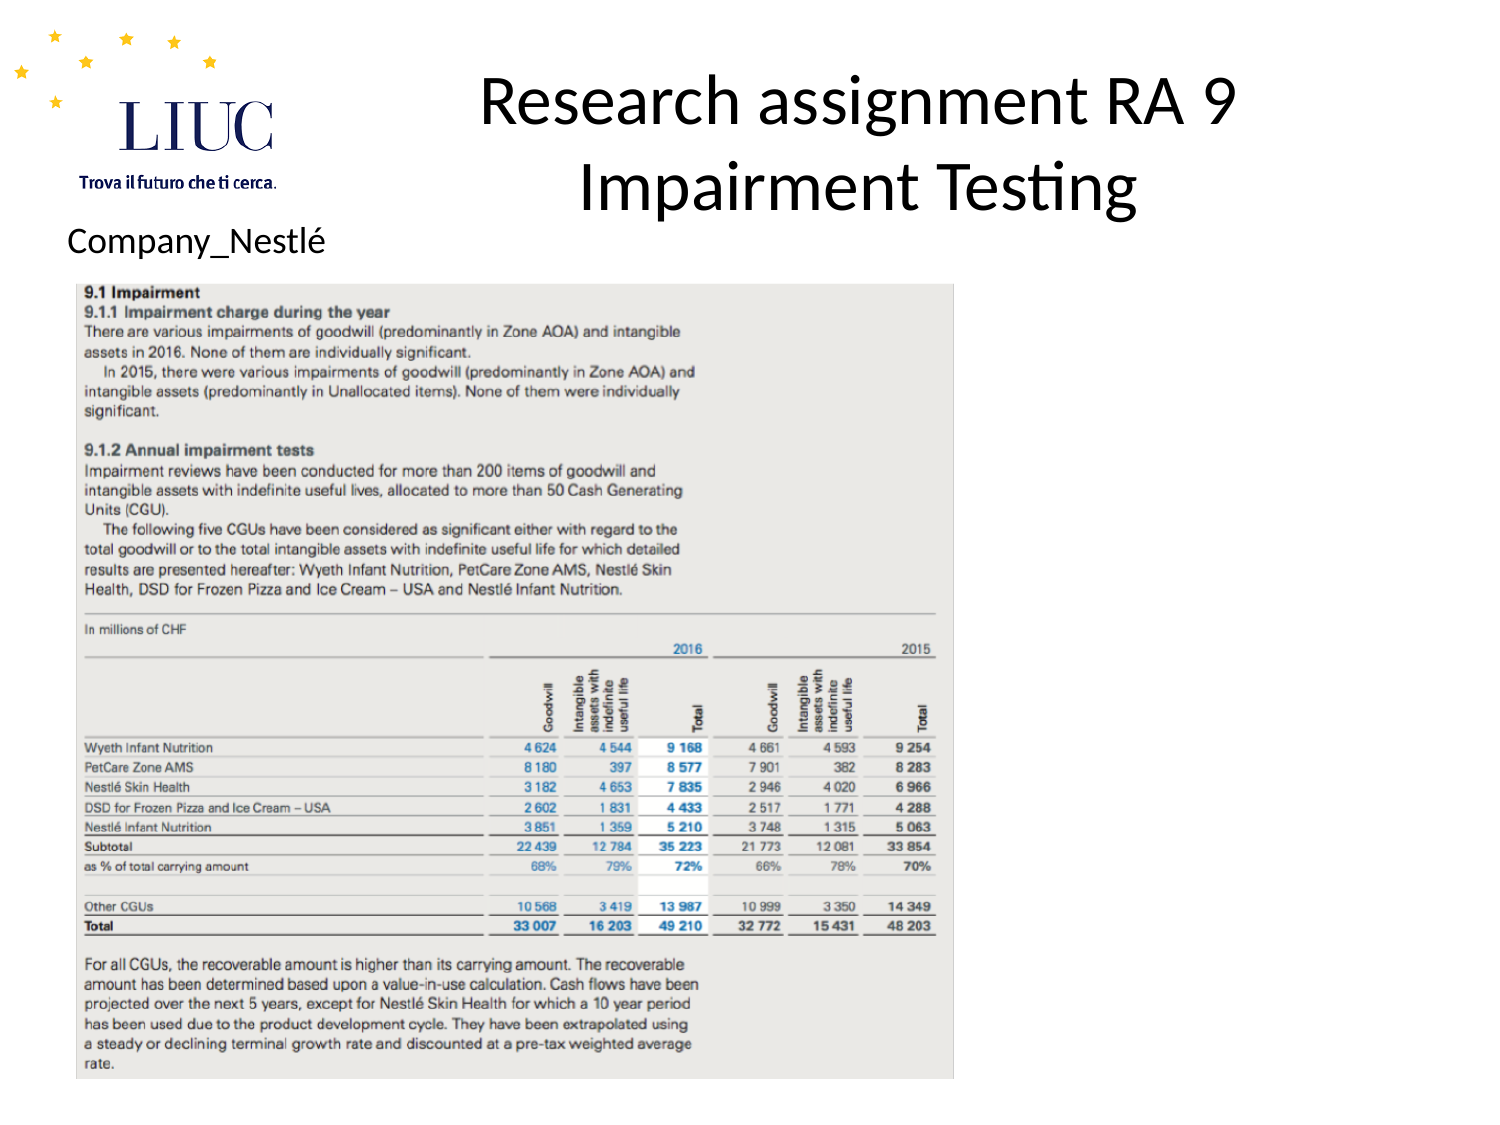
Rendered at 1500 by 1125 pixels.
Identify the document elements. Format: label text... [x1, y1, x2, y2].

text_box Company_Nestlé [52, 208, 110, 268]
title Research assignment RA 9 Impairment Testing [292, 45, 1425, 233]
picture [0, 14, 1076, 1125]
